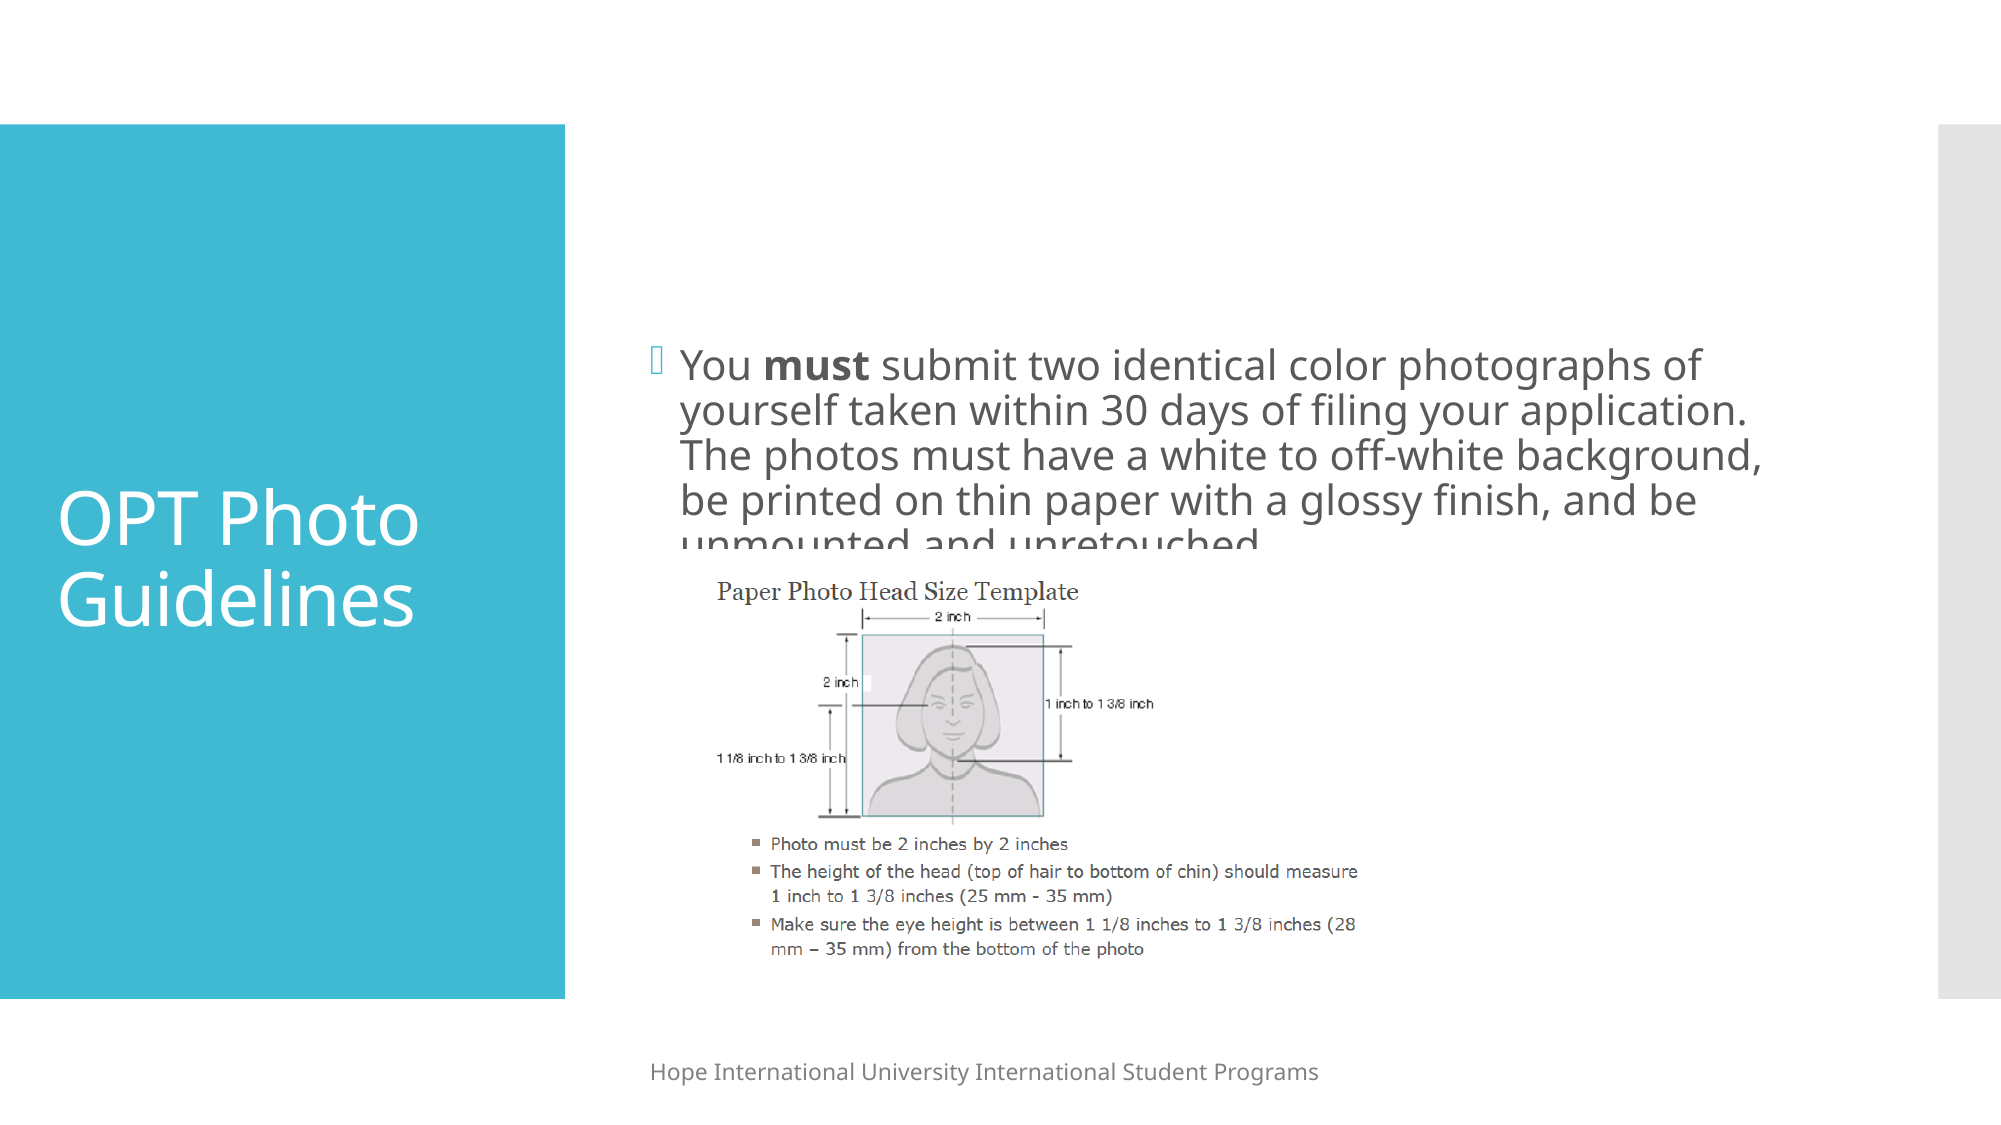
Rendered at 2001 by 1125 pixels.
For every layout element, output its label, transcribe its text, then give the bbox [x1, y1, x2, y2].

title OPT Photo Guidelines [41, 184, 525, 940]
list You must submit two identical color photographs of yourself taken within 30 days of filing your application. The photos must have a white to off-white background, be printed on thin paper with a glossy finish, and be unmounted and unretouched. [634, 141, 1835, 982]
footer Hope International University International Student Programs [634, 1042, 1605, 1103]
picture [682, 549, 1384, 982]
